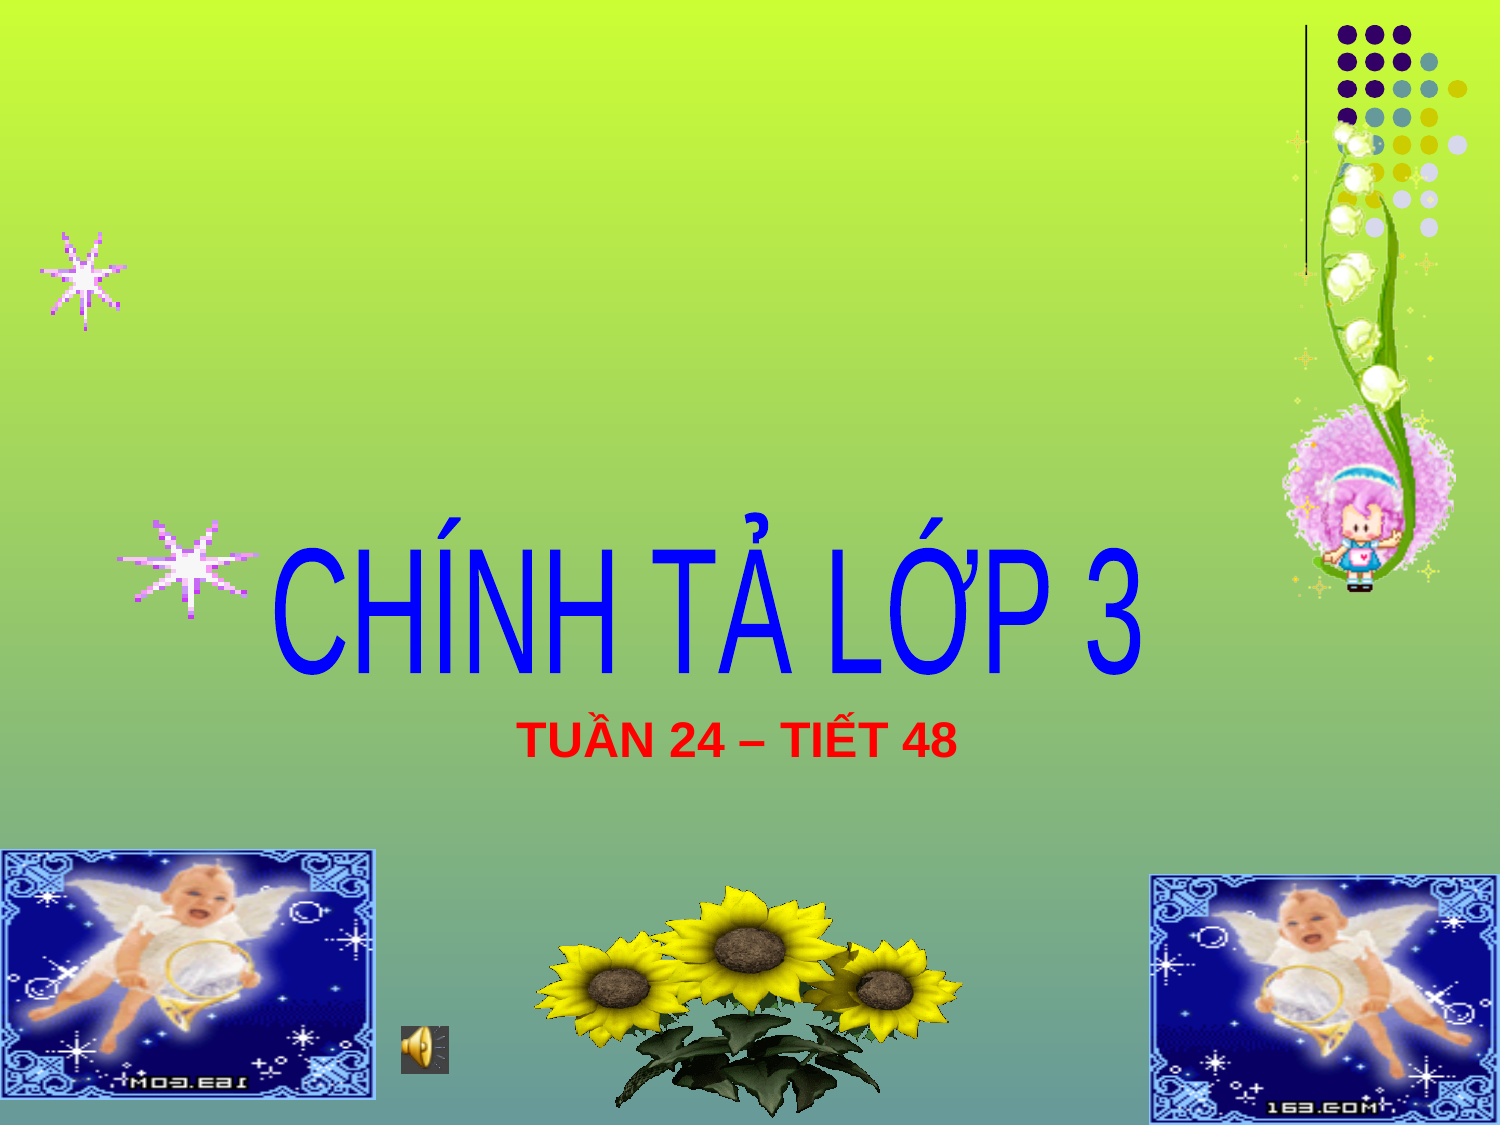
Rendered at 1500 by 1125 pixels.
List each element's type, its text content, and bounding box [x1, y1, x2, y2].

picture [399, 1024, 451, 1076]
picture [37, 224, 226, 415]
picture [524, 874, 976, 1125]
text_box TUẦN 24 – TIẾT 48 [450, 699, 1025, 775]
picture [112, 512, 419, 703]
picture [0, 849, 376, 1101]
picture [1149, 874, 1500, 1125]
picture [1274, 87, 1456, 613]
